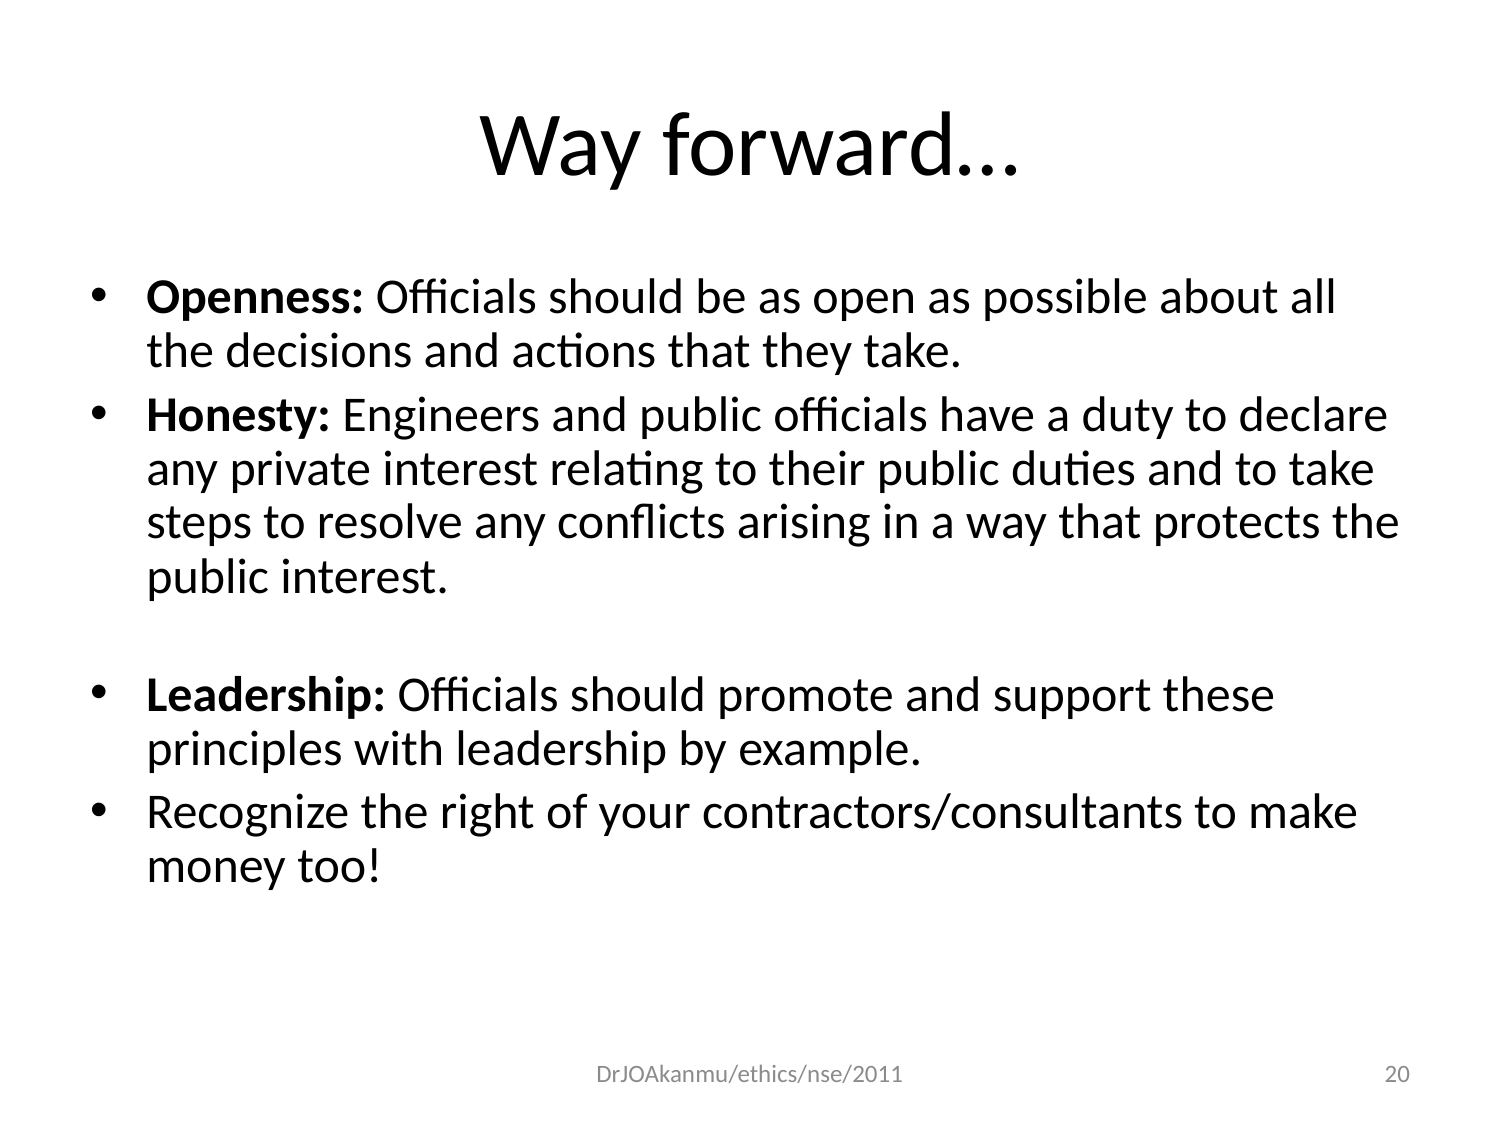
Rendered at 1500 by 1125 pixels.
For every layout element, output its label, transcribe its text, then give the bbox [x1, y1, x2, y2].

list Openness: Officials should be as open as possible about all the decisions and actions that they take. Honesty: Engineers and public officials have a duty to declare any private interest relating to their public duties and to take steps to resolve any conflicts arising in a way that protects the public interest. Leadership: Officials should promote and support these principles with leadership by example. Recognize the right of your contractors/consultants to make money too! [75, 262, 1425, 1005]
slide_number 20 [1074, 1042, 1425, 1103]
footer DrJOAkanmu/ethics/nse/2011 [512, 1042, 988, 1103]
title Way forward… [75, 45, 1425, 233]
